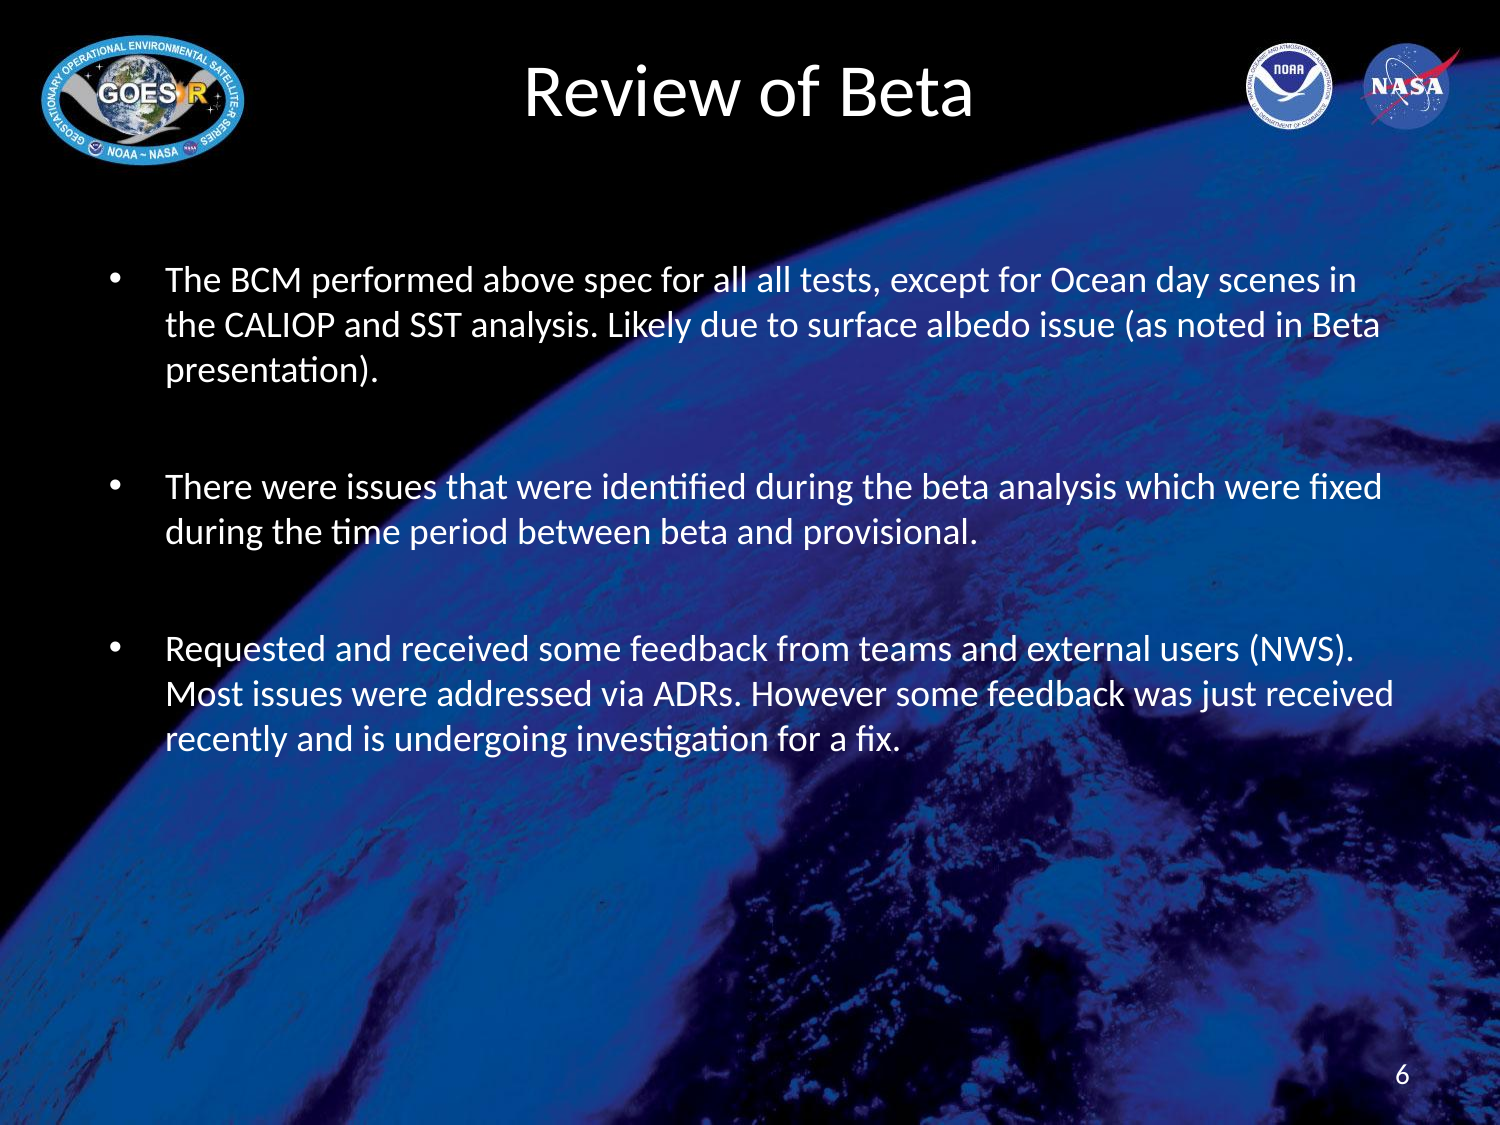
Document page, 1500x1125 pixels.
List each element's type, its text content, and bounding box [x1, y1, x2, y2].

title Review of Beta [75, 0, 1425, 180]
slide_number 6 [1074, 1042, 1425, 1103]
list The BCM performed above spec for all all tests, except for Ocean day scenes in the CALIOP and SST analysis. Likely due to surface albedo issue (as noted in Beta presentation). There were issues that were identified during the beta analysis which were fixed during the time period between beta and provisional. Requested and received some feedback from teams and external users (NWS). Most issues were addressed via ADRs. However some feedback was just received recently and is undergoing investigation for a fix. [75, 240, 1425, 983]
picture [0, 0, 1500, 1125]
